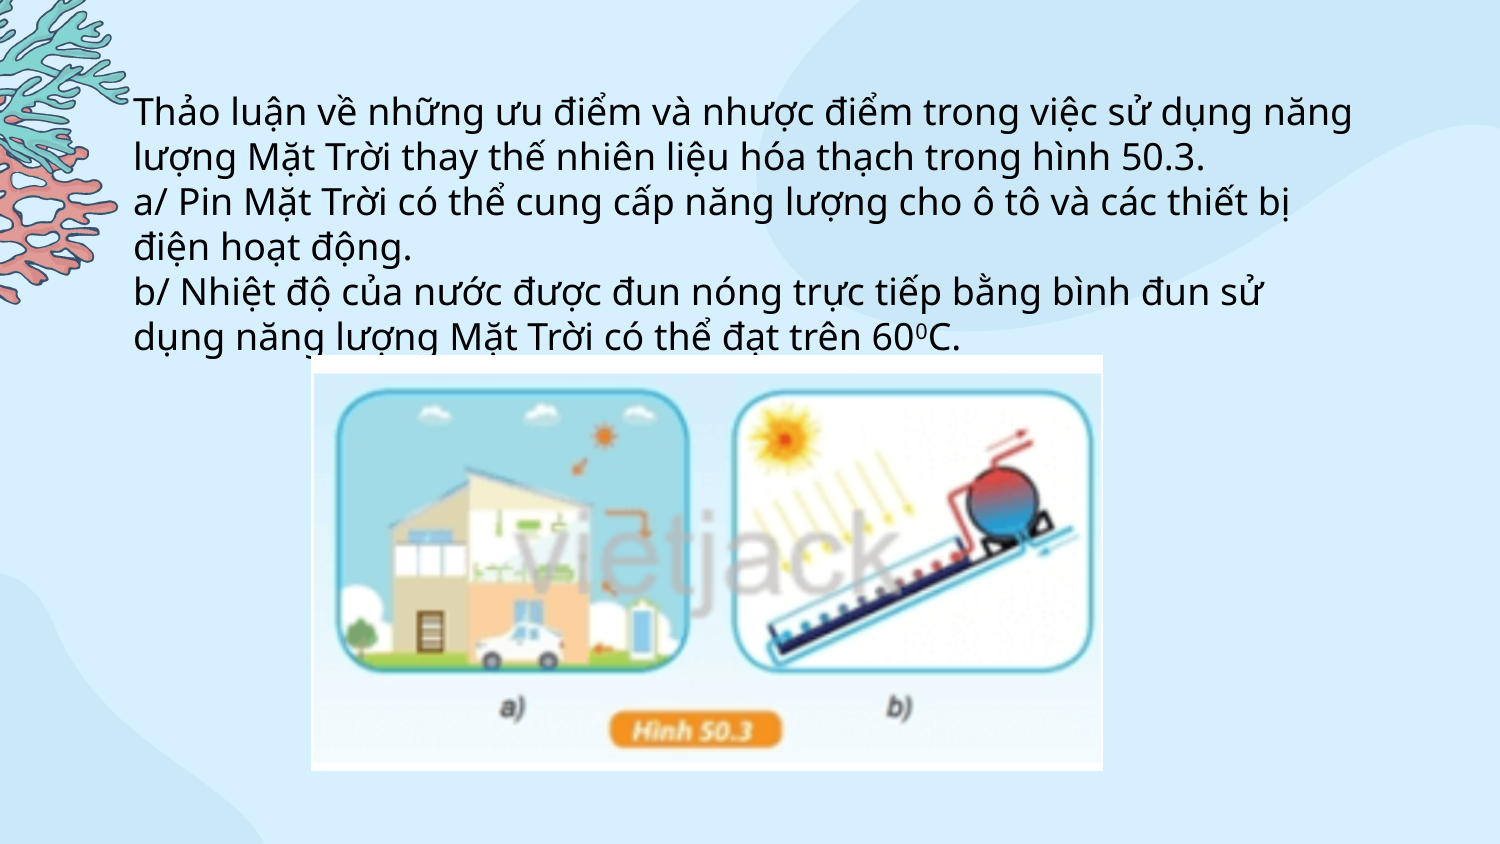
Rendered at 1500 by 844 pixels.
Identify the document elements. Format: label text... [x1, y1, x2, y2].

picture [311, 354, 1103, 771]
picture [0, 0, 143, 444]
title Thảo luận về những ưu điểm và nhược điểm trong việc sử dụng năng lượng Mặt Trời thay thế nhiên liệu hóa thạch trong hình 50.3. a/ Pin Mặt Trời có thể cung cấp năng lượng cho ô tô và các thiết bị điện hoạt động. b/ Nhiệt độ của nước được đun nóng trực tiếp bằng bình đun sử dụng năng lượng Mặt Trời có thể đạt trên 600C. [118, 72, 1382, 167]
